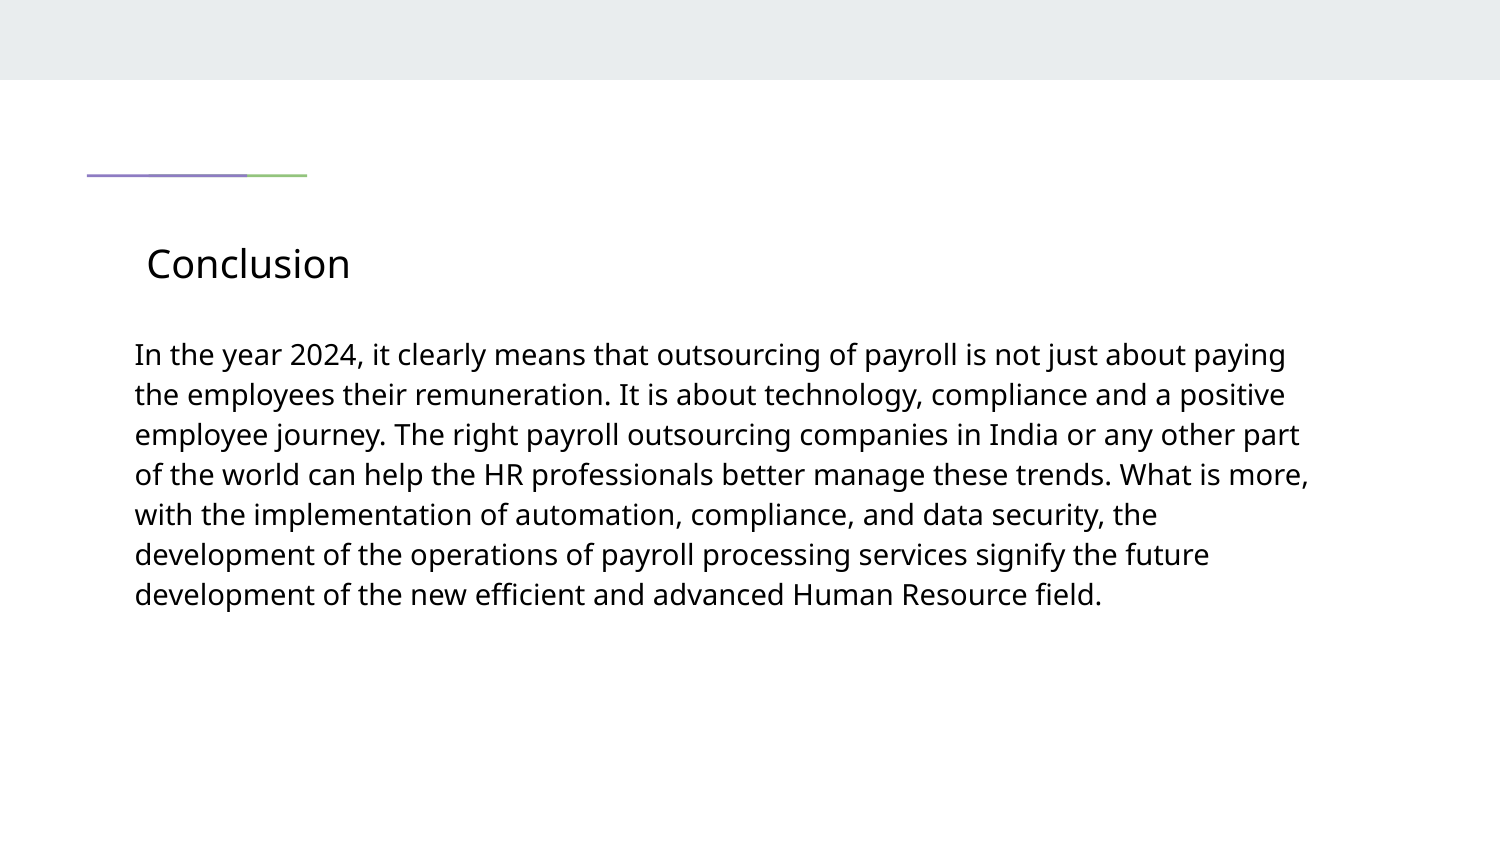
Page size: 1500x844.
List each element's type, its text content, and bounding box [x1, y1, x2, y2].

list Conclusion [131, 217, 1352, 280]
list In the year 2024, it clearly means that outsourcing of payroll is not just about paying the employees their remuneration. It is about technology, compliance and a positive employee journey. The right payroll outsourcing companies in India or any other part of the world can help the HR professionals better manage these trends. What is more, with the implementation of automation, compliance, and data security, the development of the operations of payroll processing services signify the future development of the new efficient and advanced Human Resource field. [119, 315, 1340, 687]
